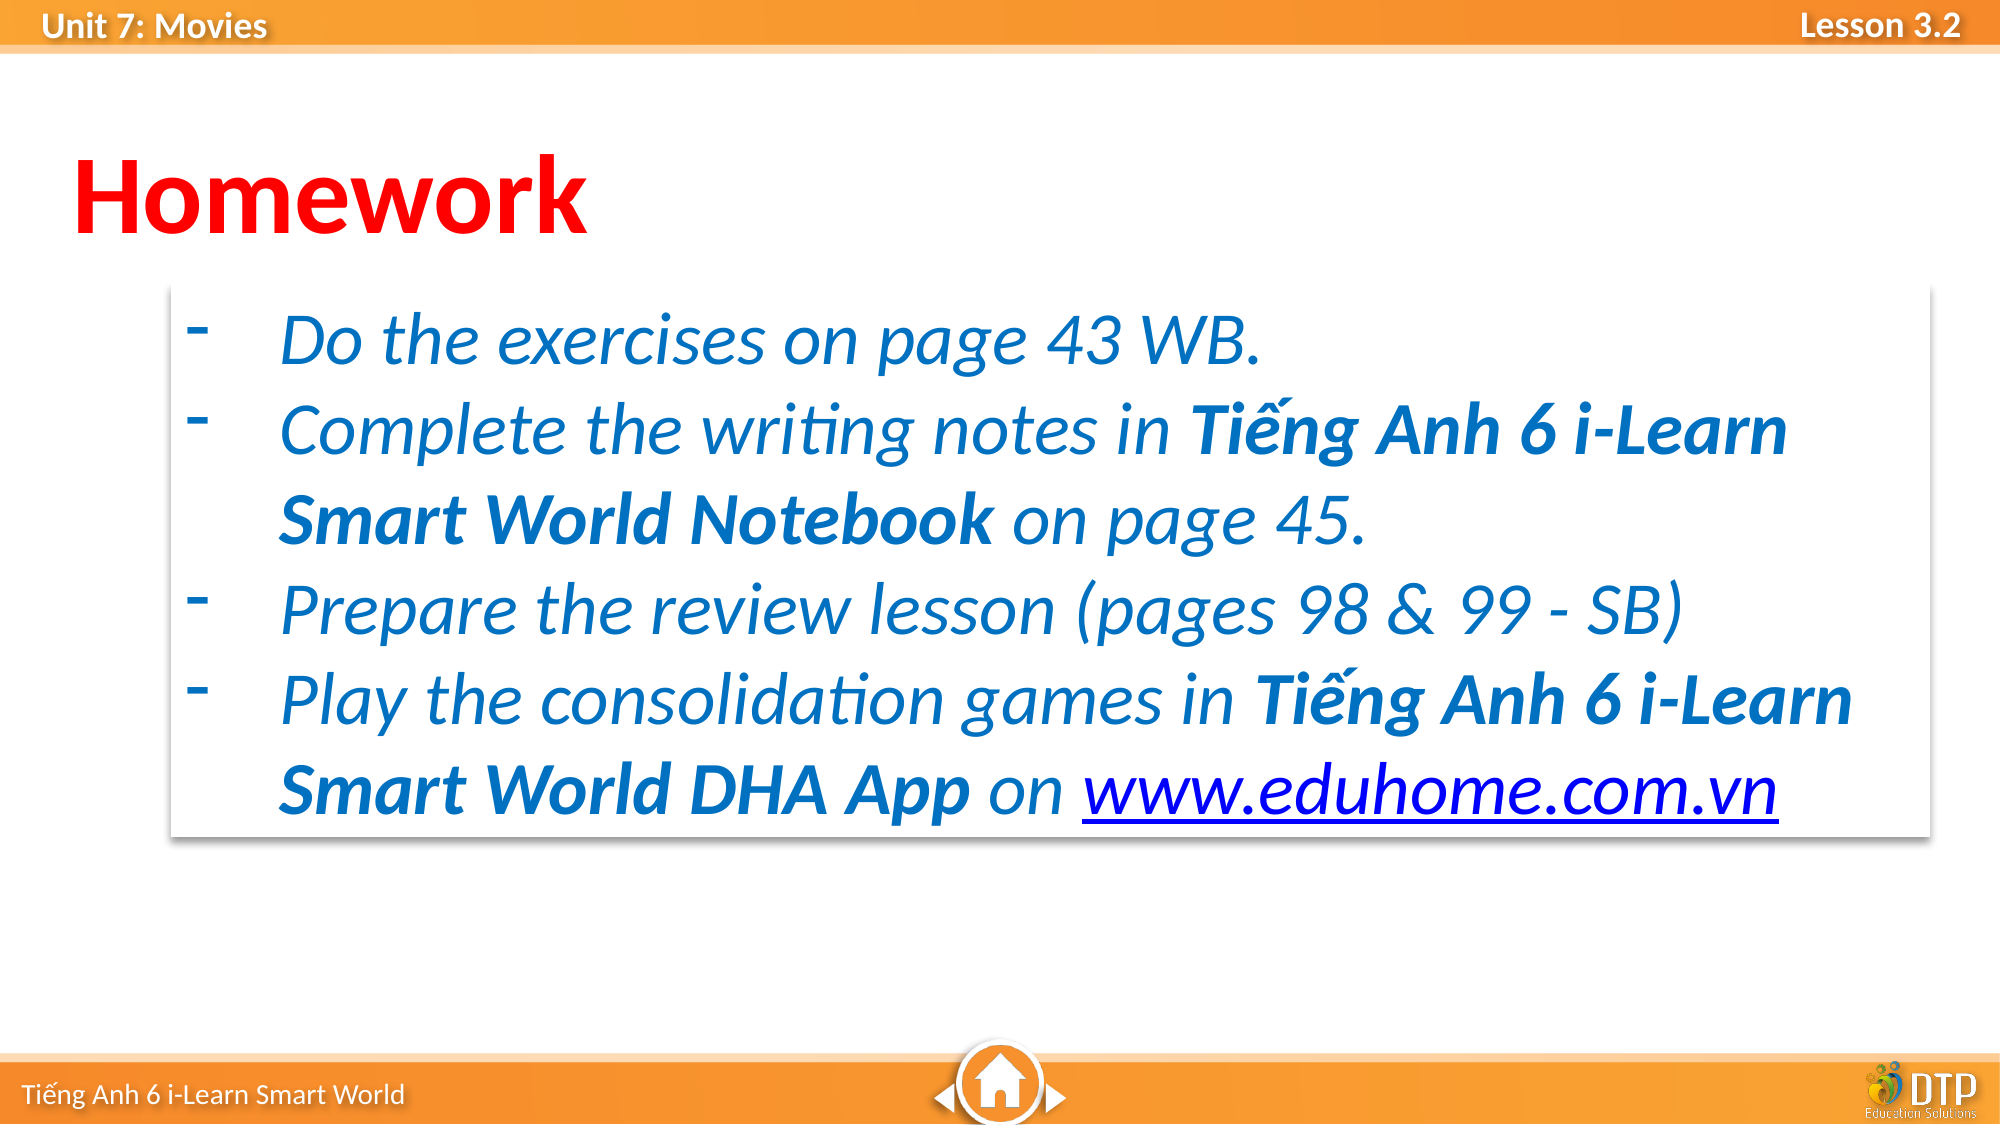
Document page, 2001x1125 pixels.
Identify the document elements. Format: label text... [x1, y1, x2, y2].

text_box Homework [57, 113, 604, 264]
picture [0, 0, 2000, 1125]
text_box Do the exercises on page 43 WB. Complete the writing notes in Tiếng Anh 6 i-Learn Smart World Notebook on page 45. Prepare the review lesson (pages 98 & 99 - SB) Play the consolidation games in Tiếng Anh 6 i-Learn Smart World DHA App on www.eduhome.com.vn [170, 282, 1931, 837]
